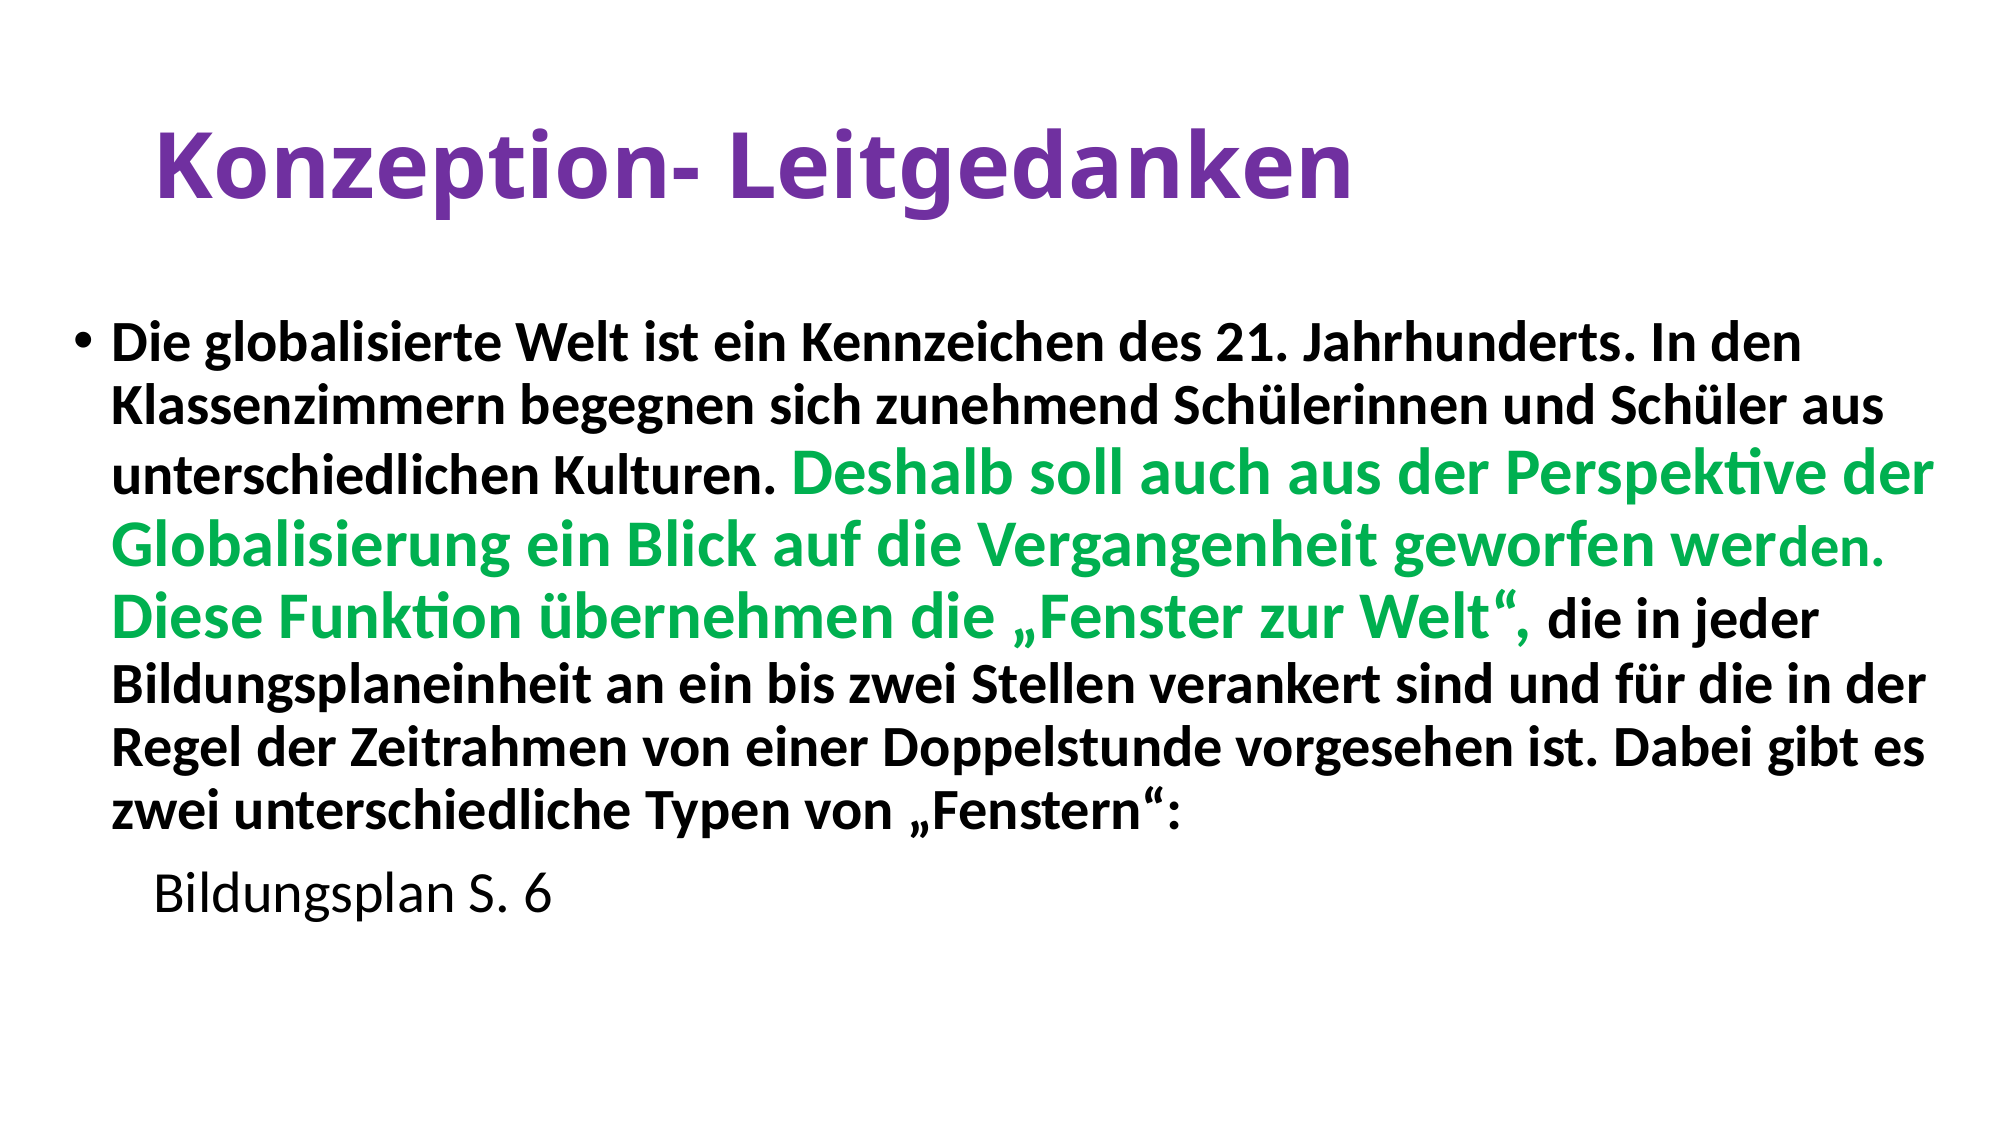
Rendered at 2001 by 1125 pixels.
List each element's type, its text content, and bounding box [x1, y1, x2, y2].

title Konzeption- Leitgedanken [137, 59, 1863, 278]
list Die globalisierte Welt ist ein Kennzeichen des 21. Jahrhunderts. In den Klassenzimmern begegnen sich zunehmend Schülerinnen und Schüler aus unterschiedlichen Kulturen. Deshalb soll auch aus der Perspektive der Globalisierung ein Blick auf die Vergangenheit geworfen werden. Diese Funktion übernehmen die „Fenster zur Welt“, die in jeder Bildungsplaneinheit an ein bis zwei Stellen verankert sind und für die in der Regel der Zeitrahmen von einer Doppelstunde vorgesehen ist. Dabei gibt es zwei unterschiedliche Typen von „Fenstern“: Bildungsplan S. 6 [58, 304, 1960, 1125]
